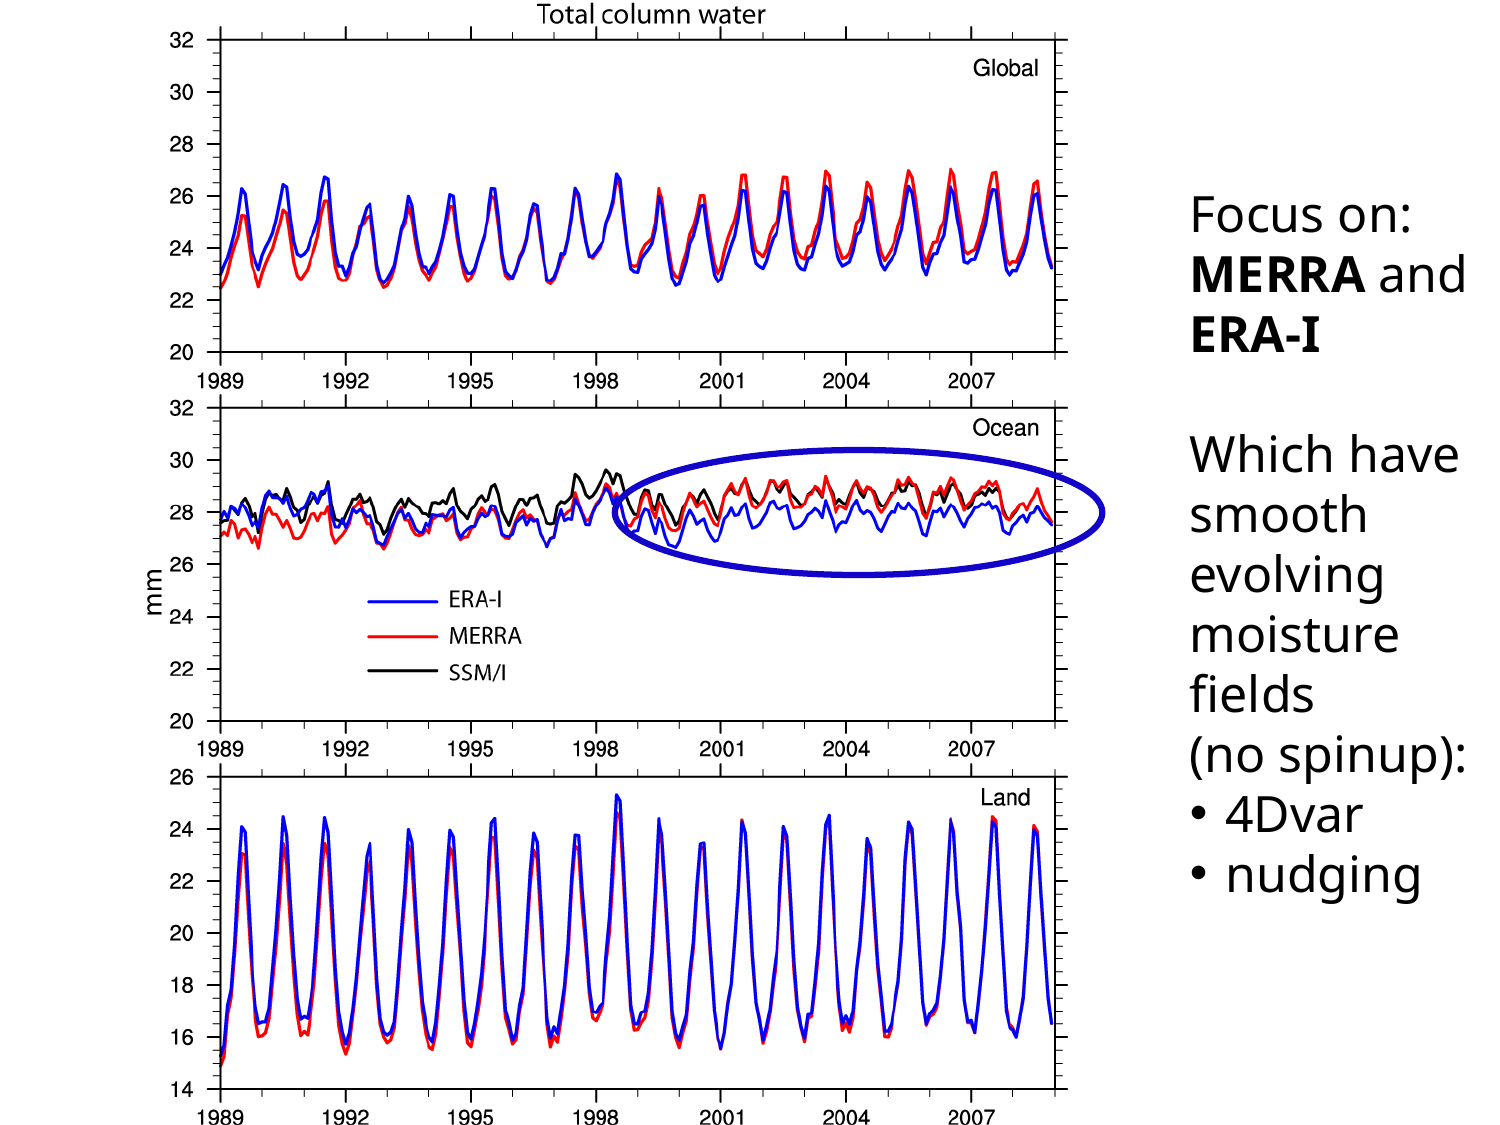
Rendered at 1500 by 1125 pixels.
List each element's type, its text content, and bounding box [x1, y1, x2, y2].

text_box [1071, 479, 1105, 546]
picture [137, 0, 1068, 1125]
text_box Focus on: MERRA and ERA-I Which have smooth evolving moisture fields (no spinup): 4Dvar nudging [1175, 174, 1500, 910]
